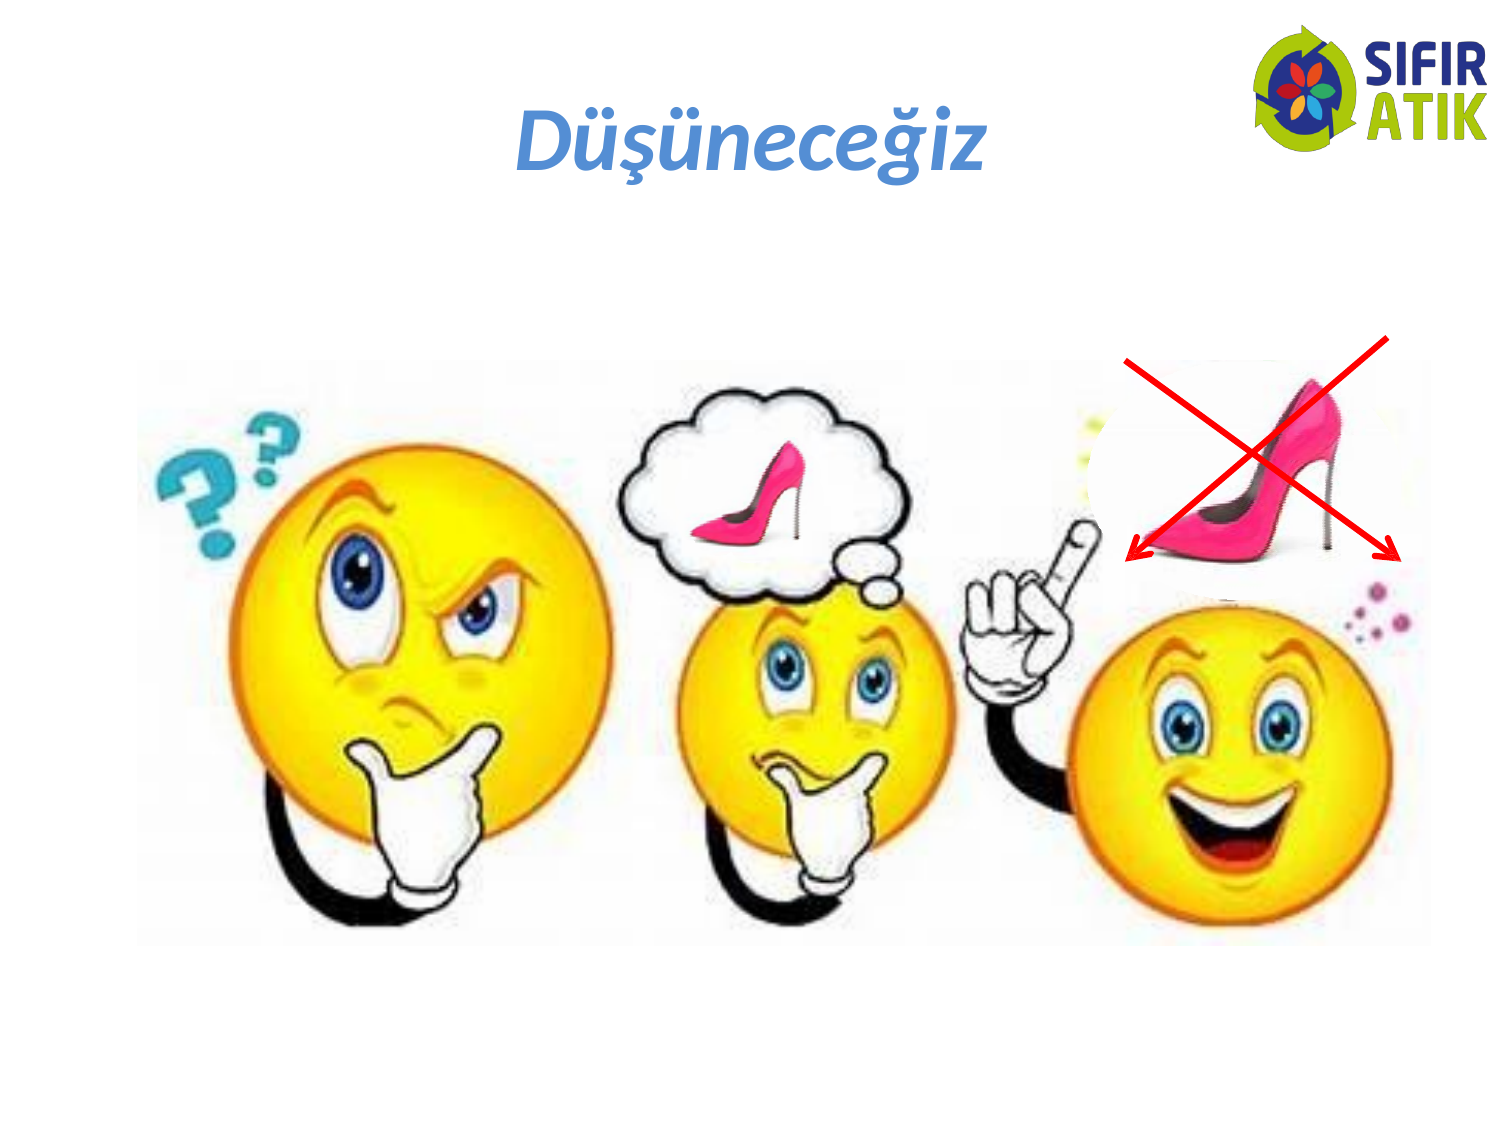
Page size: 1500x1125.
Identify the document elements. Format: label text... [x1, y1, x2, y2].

text_box [1253, 453, 1402, 562]
text_box [1123, 357, 1252, 453]
text_box [674, 437, 824, 563]
text_box [1087, 360, 1402, 600]
title Düşüneceğiz [512, 75, 991, 267]
text_box [137, 360, 1431, 946]
text_box [1124, 335, 1390, 562]
picture [1195, 0, 1500, 220]
